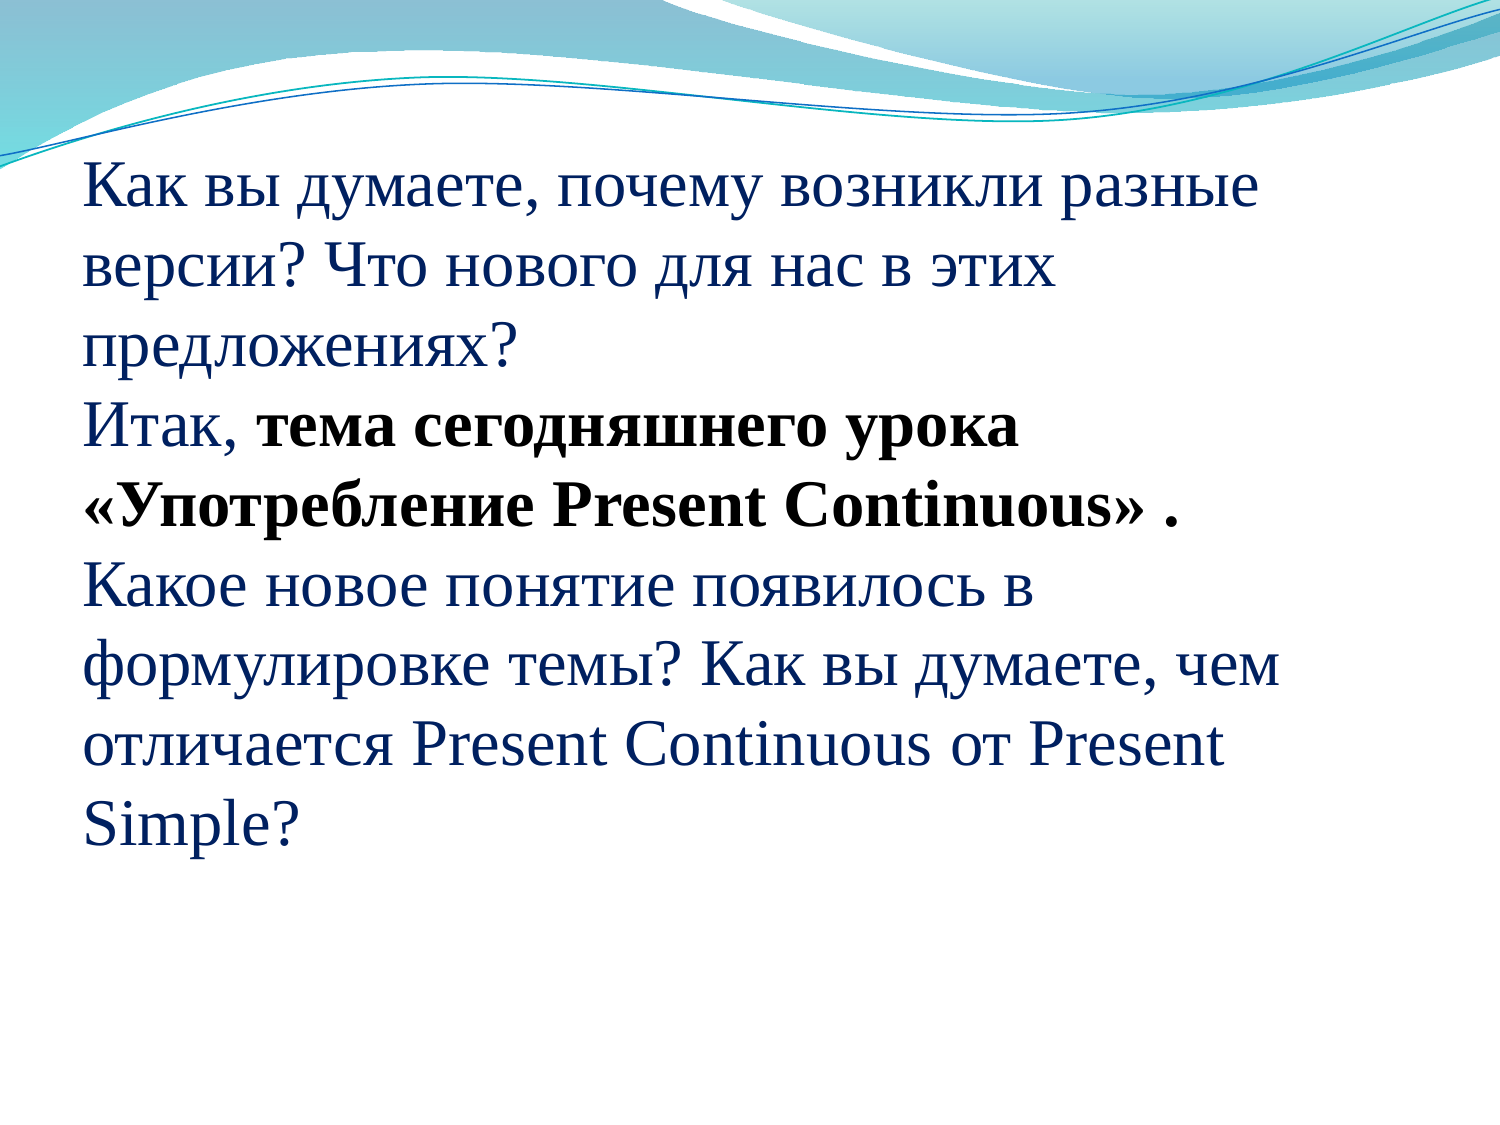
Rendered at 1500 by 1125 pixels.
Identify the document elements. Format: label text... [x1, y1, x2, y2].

title Как вы думаете, почему возникли разные версии? Что нового для нас в этих предложениях? Итак, тема сегодняшнего урока «Употребление Present Continuous» . Какое новое понятие появилось в формулировке темы? Как вы думаете, чем отличается Present Continuous от Present Simple? [81, 116, 1445, 940]
